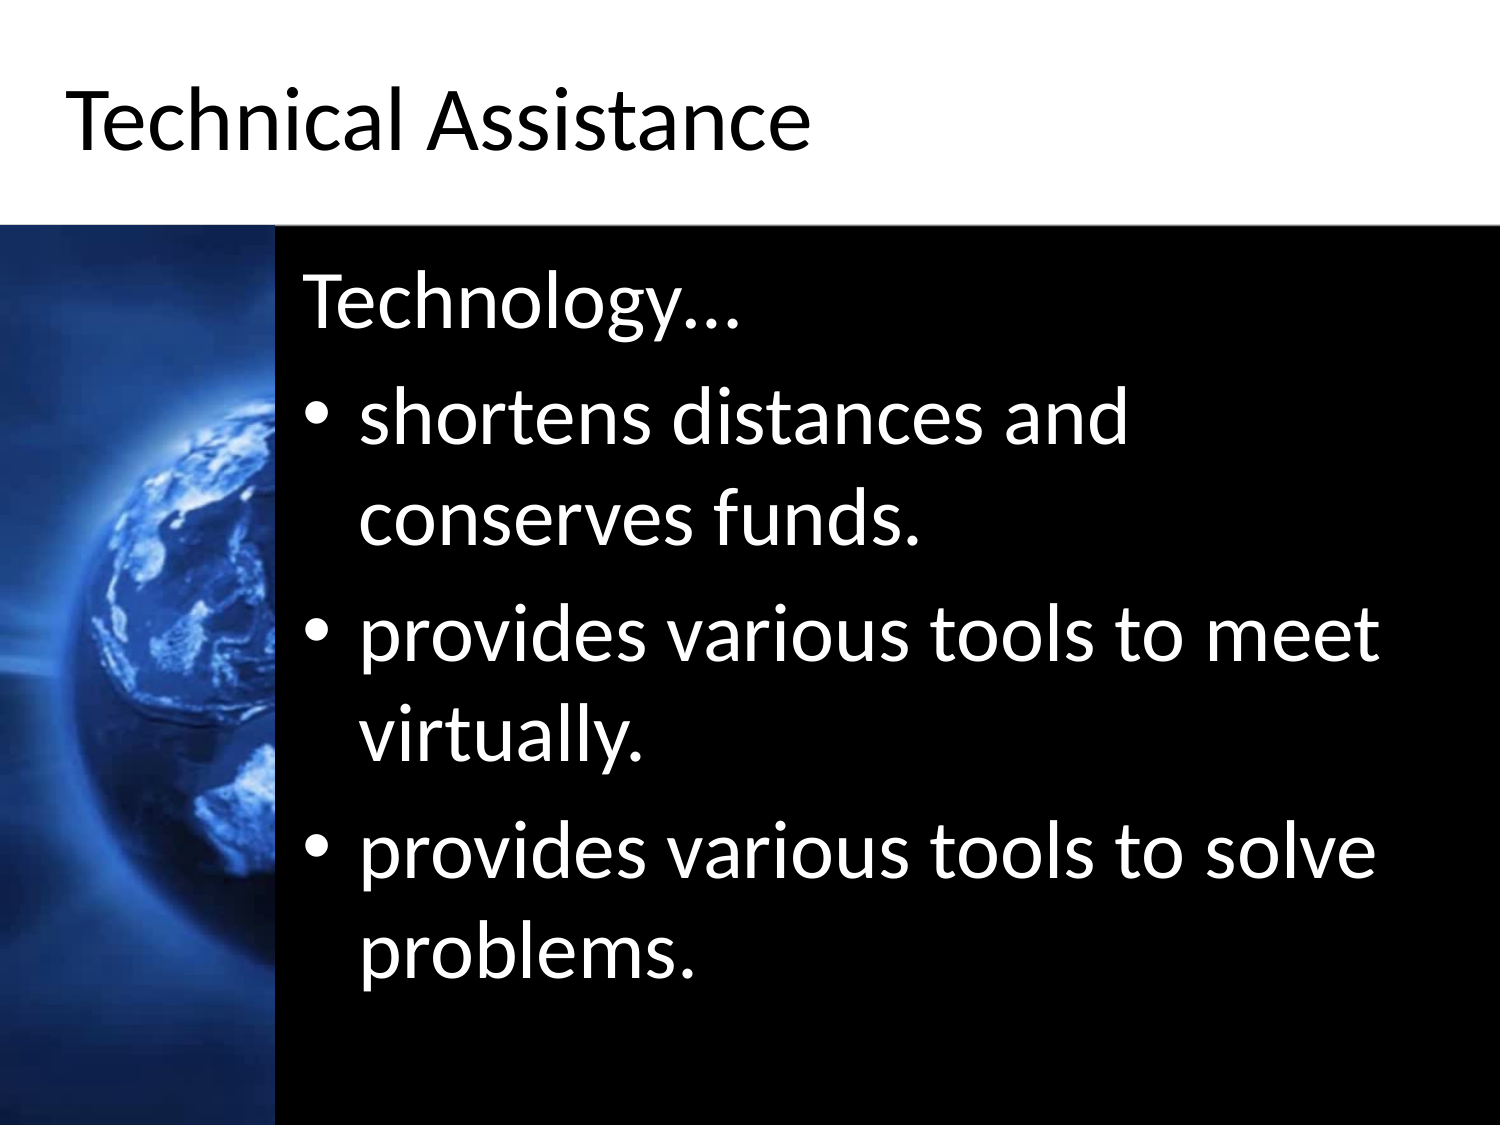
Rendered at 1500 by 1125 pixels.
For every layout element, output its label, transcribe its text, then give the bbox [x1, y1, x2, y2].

picture [0, 0, 1500, 1125]
title Technical Assistance [49, 19, 1451, 208]
list Technology… shortens distances and conserves funds. provides various tools to meet virtually. provides various tools to solve problems. [287, 237, 1451, 1026]
